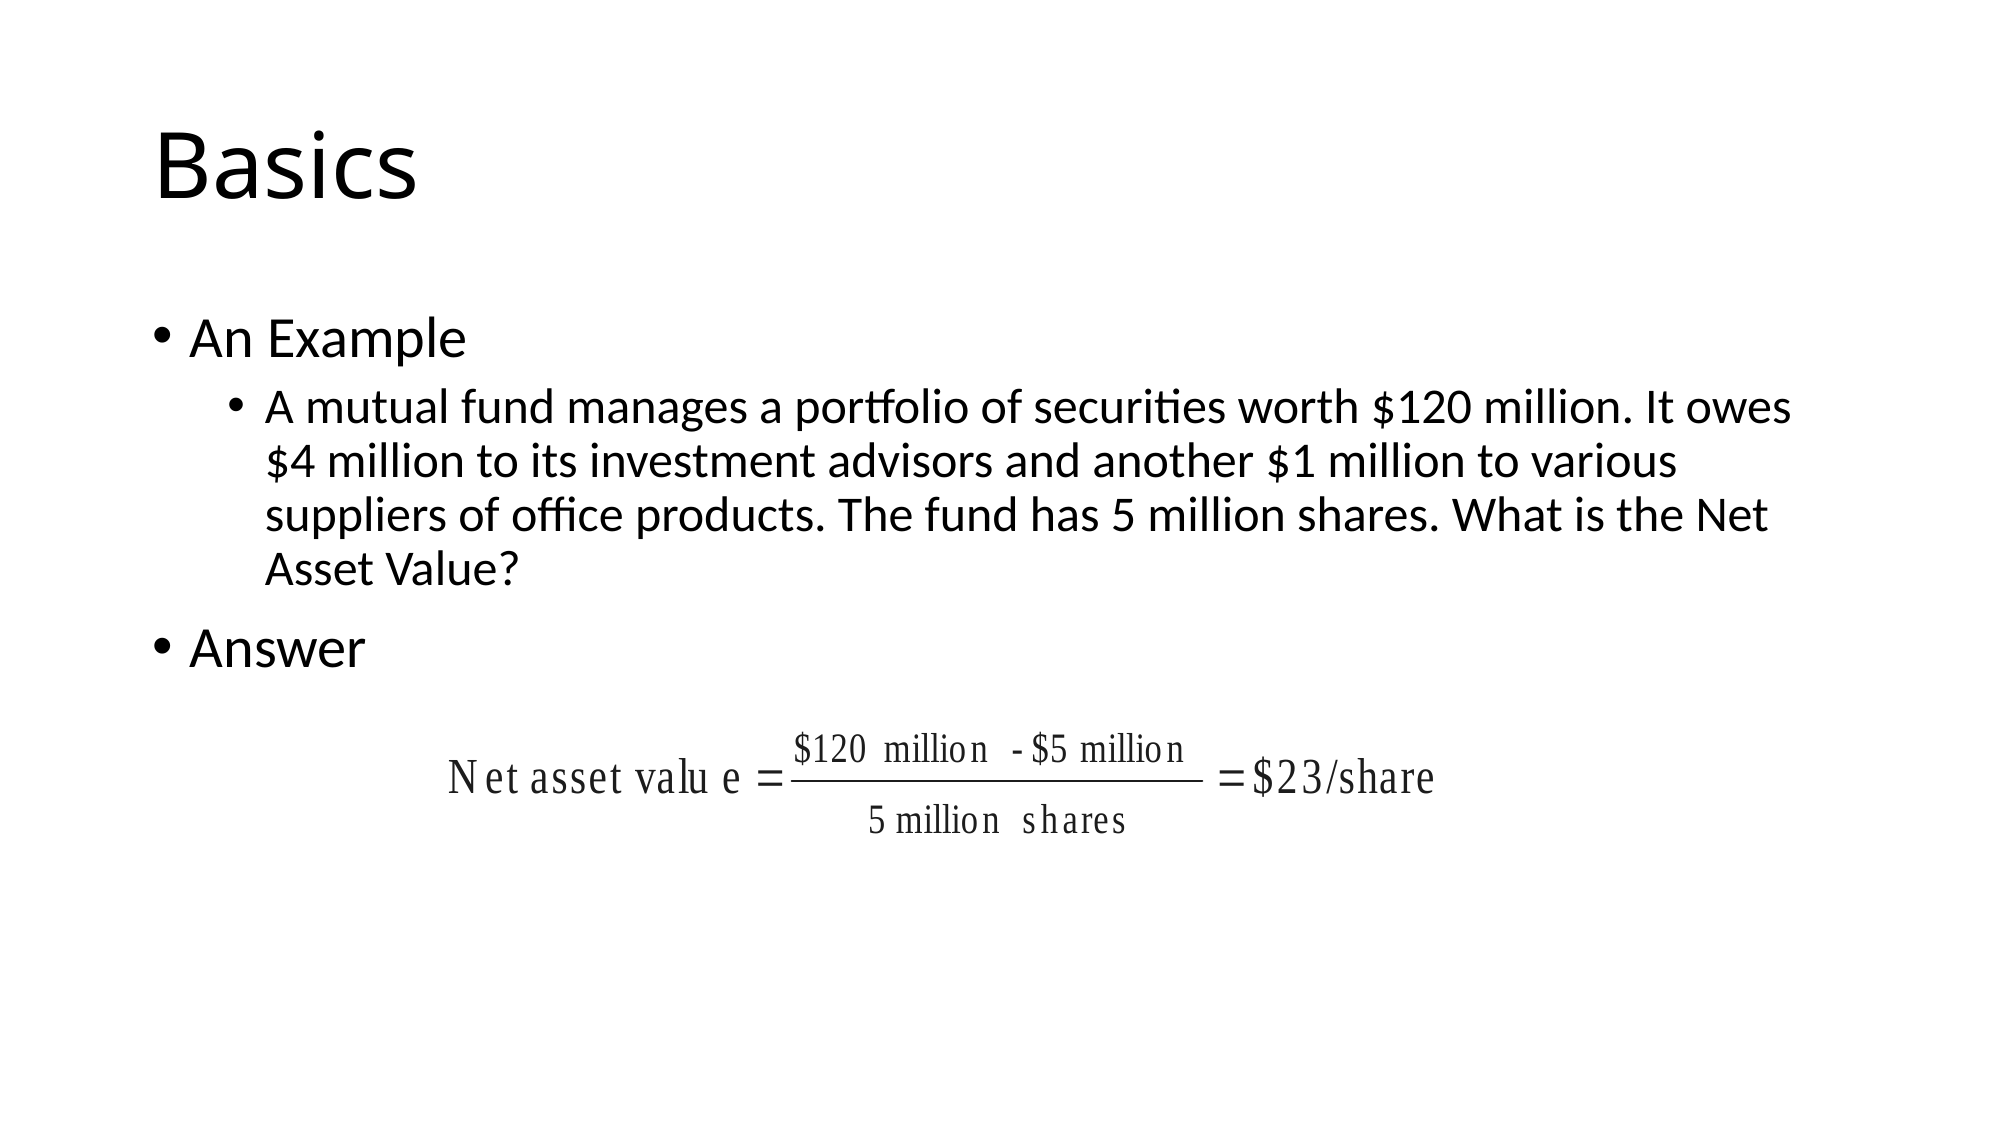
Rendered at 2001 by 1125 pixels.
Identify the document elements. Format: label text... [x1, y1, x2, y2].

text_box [438, 714, 1452, 842]
title Basics [137, 59, 1863, 278]
list An Example A mutual fund manages a portfolio of securities worth $120 million. It owes $4 million to its investment advisors and another $1 million to various suppliers of office products. The fund has 5 million shares. What is the Net Asset Value? Answer [137, 299, 1863, 1014]
